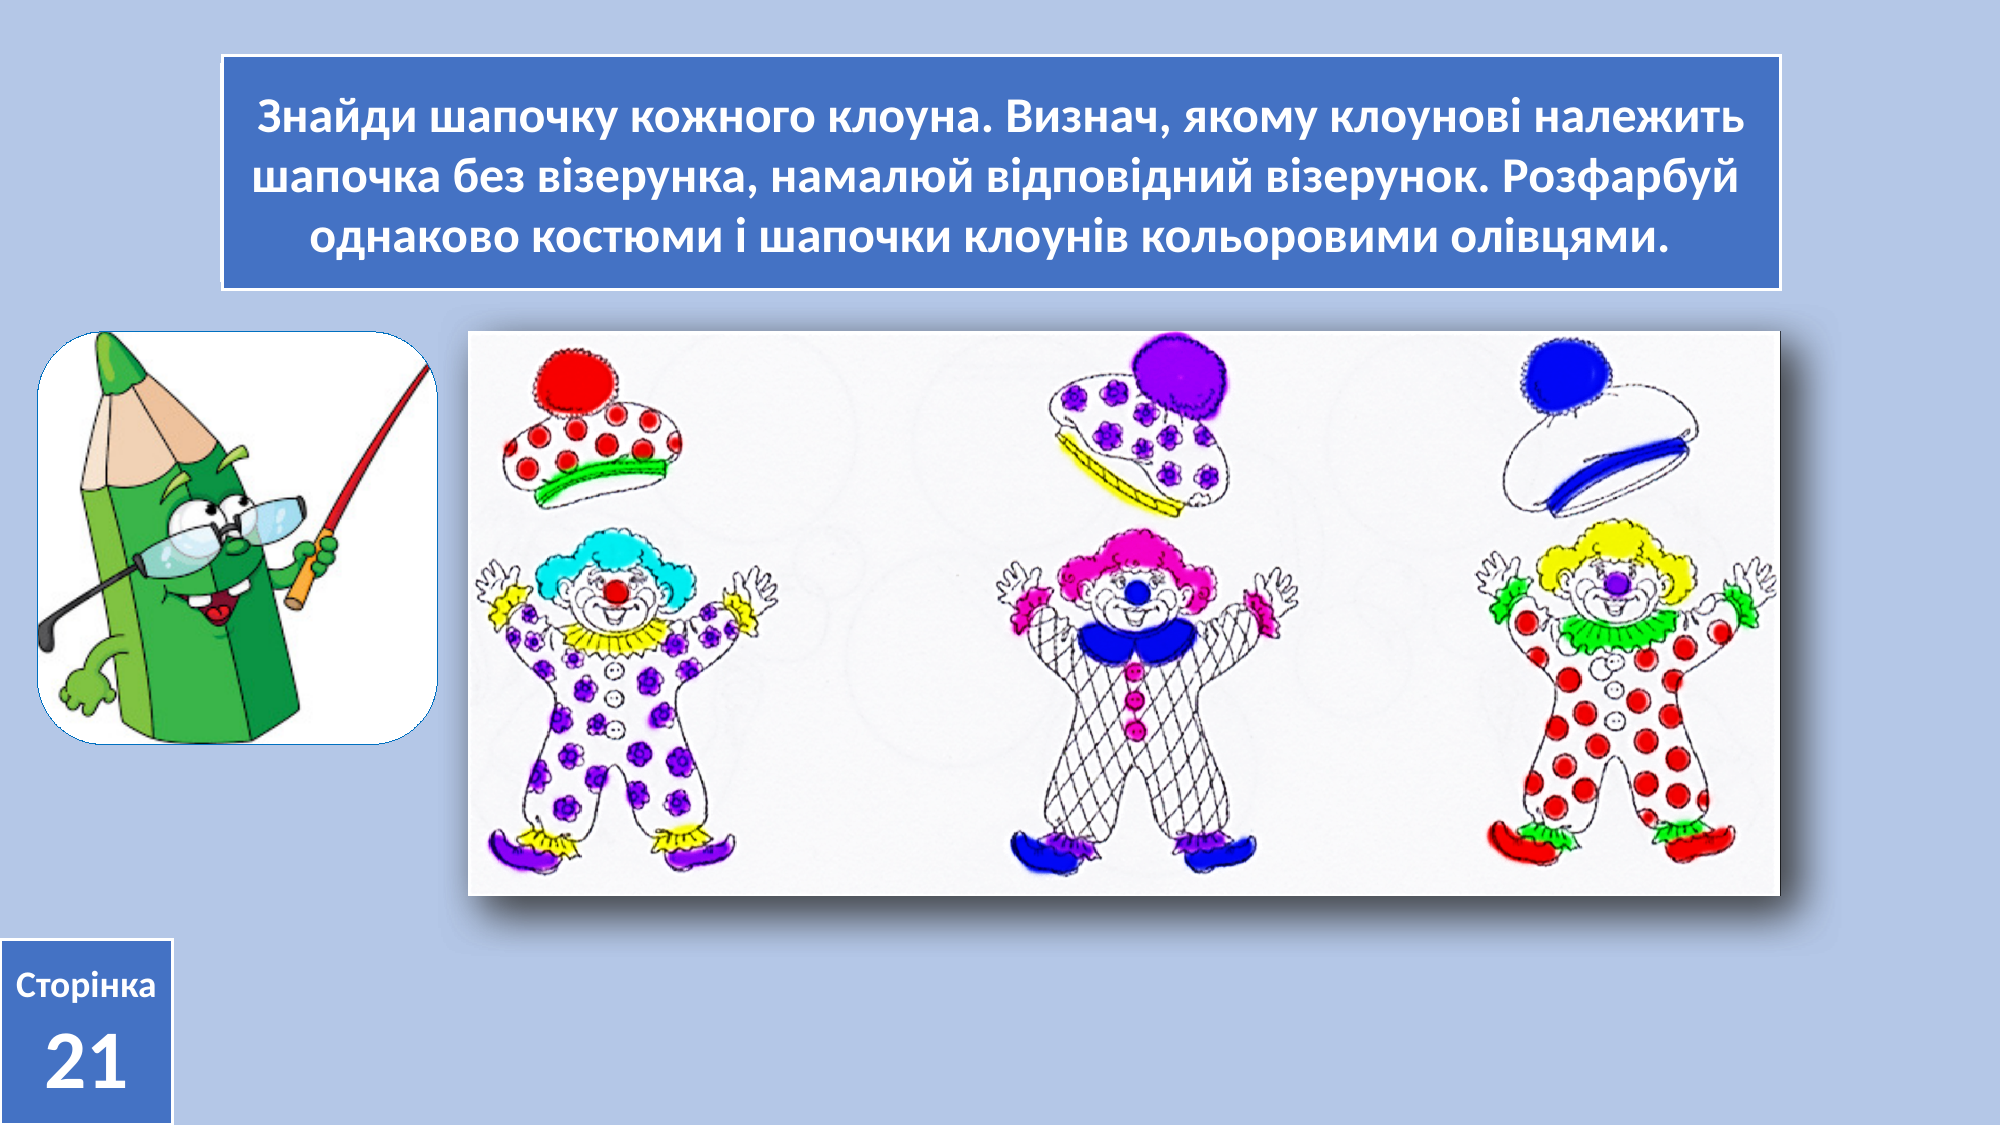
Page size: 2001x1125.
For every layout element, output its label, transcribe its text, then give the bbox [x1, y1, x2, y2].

text_box Знайди шапочку кожного клоуна. Визнач, якому клоунові належить шапочка без візерунка, намалюй відповідний візерунок. Розфарбуй однаково костюми і шапочки клоунів кольоровими олівцями. [221, 54, 1782, 291]
picture [37, 331, 438, 745]
text_box Сторінка 21 [0, 938, 174, 1125]
picture [467, 331, 1781, 896]
